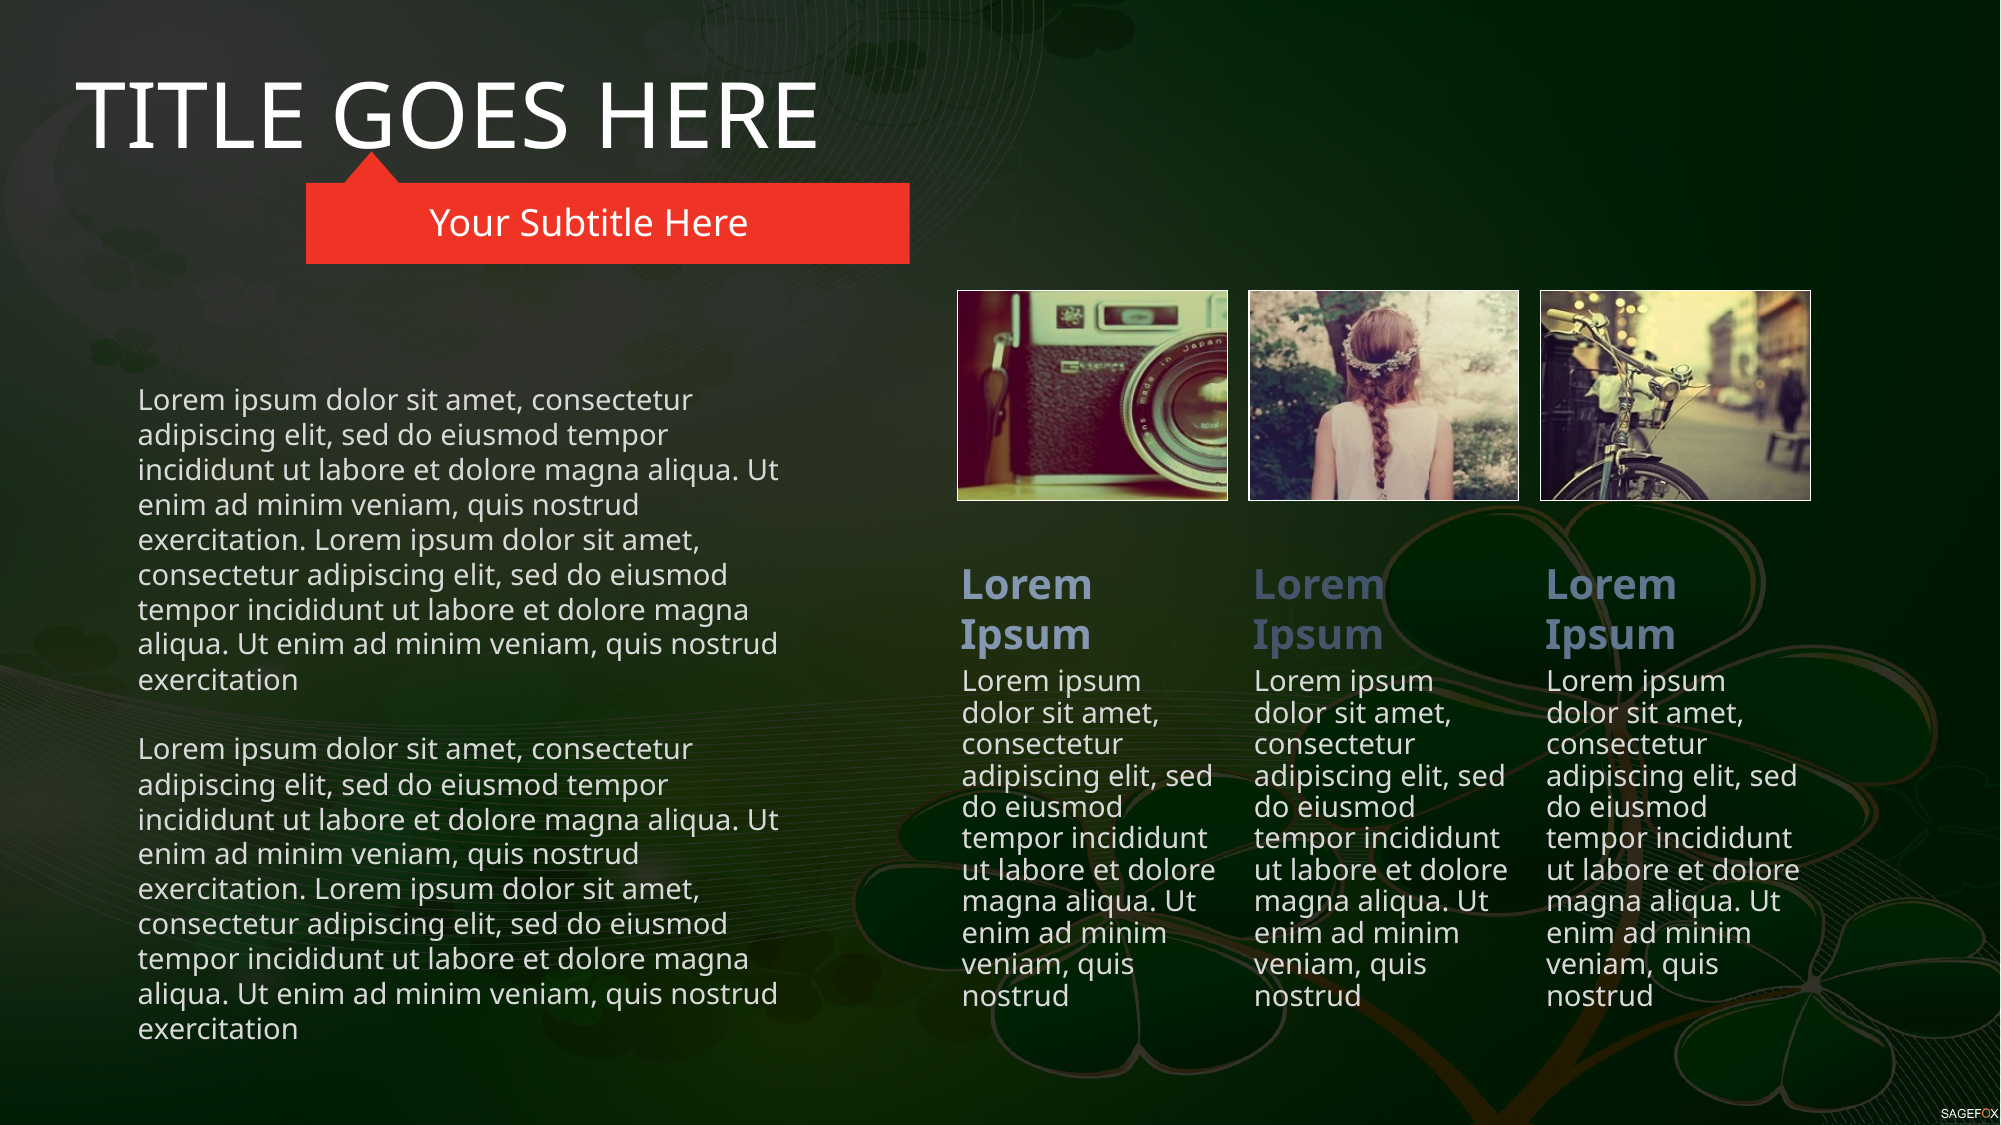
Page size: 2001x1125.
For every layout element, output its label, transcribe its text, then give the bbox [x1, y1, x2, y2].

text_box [306, 151, 910, 264]
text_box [1237, 550, 1515, 1000]
picture [0, 0, 2001, 1125]
text_box [956, 290, 1228, 502]
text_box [1530, 550, 1807, 1000]
text_box TITLE GOES HERE [60, 49, 965, 175]
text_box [945, 550, 1223, 1000]
text_box Lorem ipsum dolor sit amet, consectetur adipiscing elit, sed do eiusmod tempor incididunt ut labore et dolore magna aliqua. Ut enim ad minim veniam, quis nostrud exercitation. Lorem ipsum dolor sit amet, consectetur adipiscing elit, sed do eiusmod tempor incididunt ut labore et dolore magna aliqua. Ut enim ad minim veniam, quis nostrud exercitation Lorem ipsum dolor sit amet, consectetur adipiscing elit, sed do eiusmod tempor incididunt ut labore et dolore magna aliqua. Ut enim ad minim veniam, quis nostrud exercitation. Lorem ipsum dolor sit amet, consectetur adipiscing elit, sed do eiusmod tempor incididunt ut labore et dolore magna aliqua. Ut enim ad minim veniam, quis nostrud exercitation [122, 373, 798, 1125]
text_box [1540, 290, 1812, 502]
text_box [1248, 290, 1520, 502]
